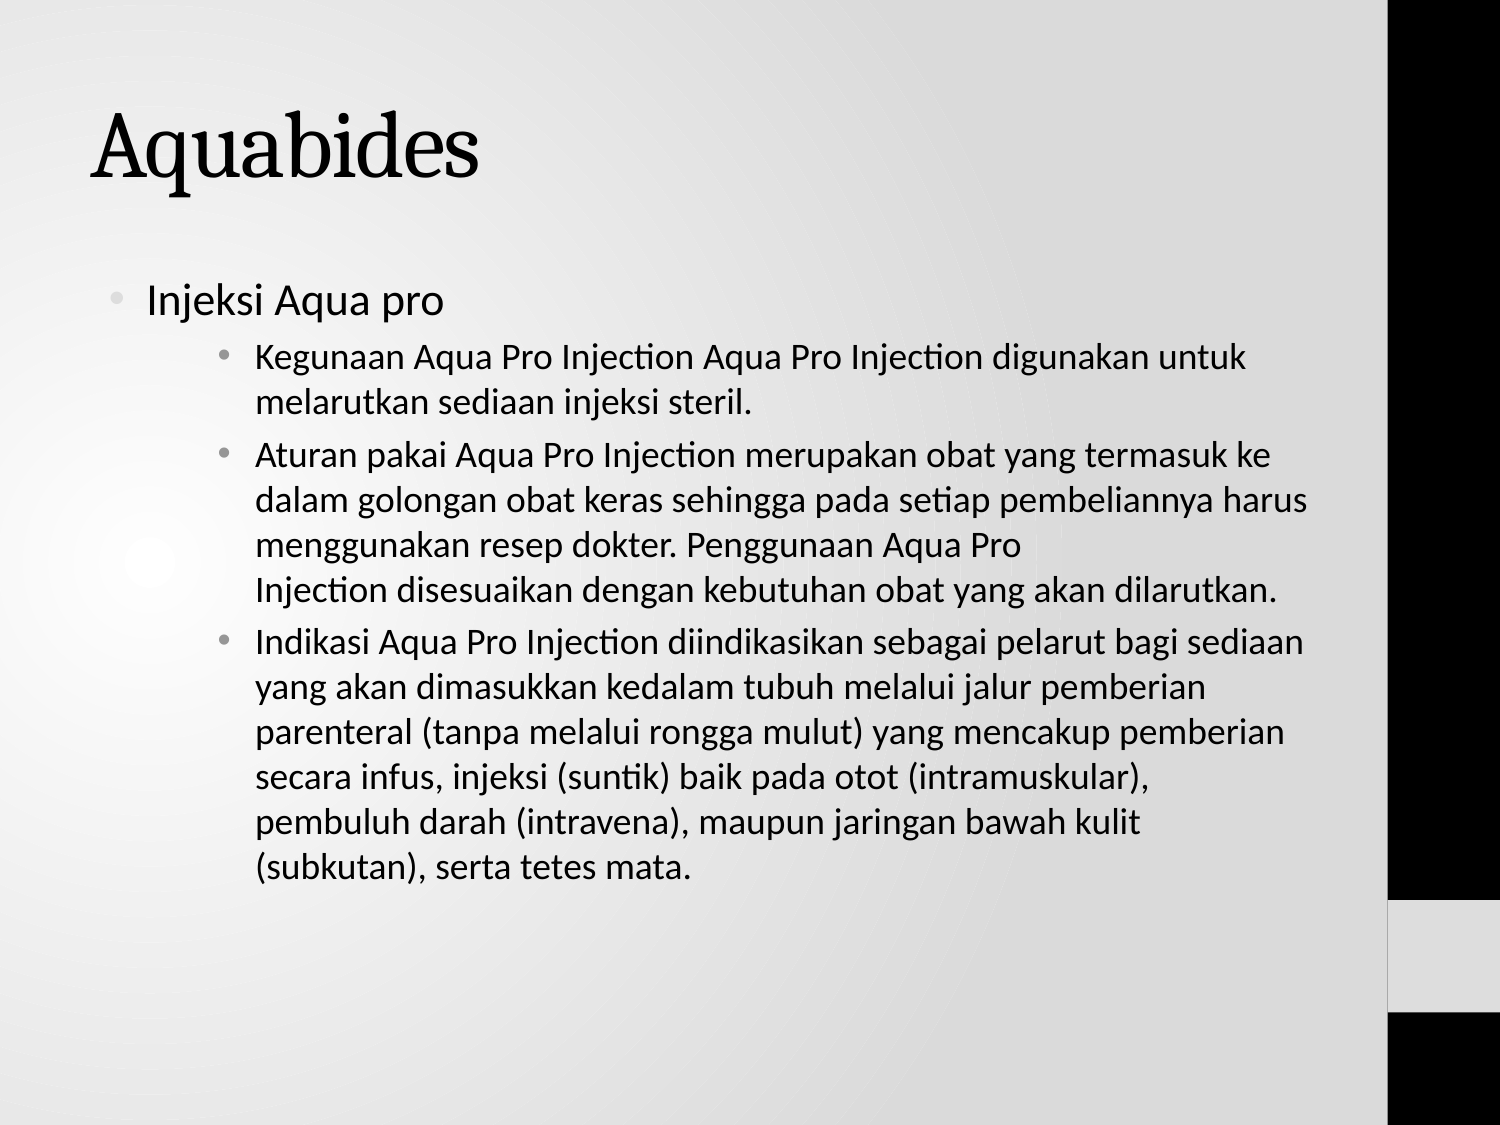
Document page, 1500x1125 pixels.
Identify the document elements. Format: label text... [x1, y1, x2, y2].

list Injeksi Aqua pro Kegunaan Aqua Pro Injection Aqua Pro Injection digunakan untuk melarutkan sediaan injeksi steril. Aturan pakai Aqua Pro Injection merupakan obat yang termasuk ke dalam golongan obat keras sehingga pada setiap pembeliannya harus menggunakan resep dokter. Penggunaan Aqua Pro Injection disesuaikan dengan kebutuhan obat yang akan dilarutkan. Indikasi Aqua Pro Injection diindikasikan sebagai pelarut bagi sediaan yang akan dimasukkan kedalam tubuh melalui jalur pemberian parenteral (tanpa melalui rongga mulut) yang mencakup pemberian secara infus, injeksi (suntik) baik pada otot (intramuskular), pembuluh darah (intravena), maupun jaringan bawah kulit (subkutan), serta tetes mata. [75, 262, 1325, 1050]
title Aquabides [75, 45, 1325, 233]
